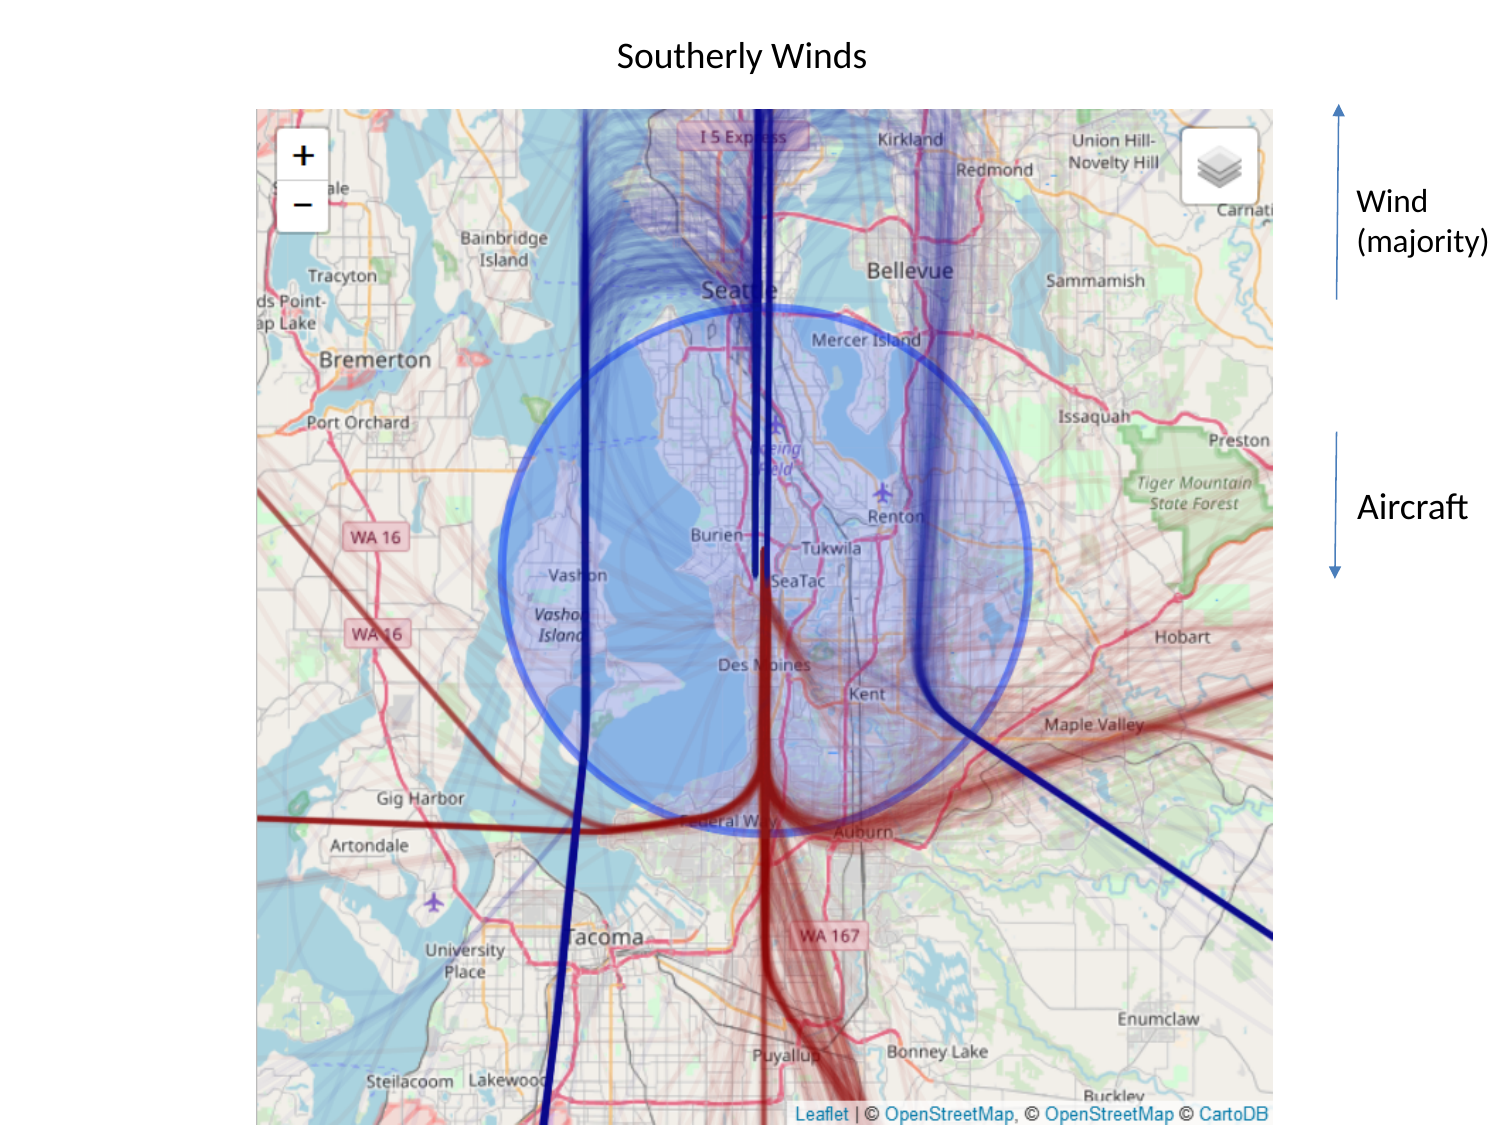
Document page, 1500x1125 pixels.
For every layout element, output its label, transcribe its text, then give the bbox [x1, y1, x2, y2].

text_box Wind (majority) [1345, 171, 1500, 266]
picture [256, 108, 1273, 1125]
text_box Southerly Winds [602, 23, 883, 83]
text_box Aircraft [1342, 474, 1484, 535]
